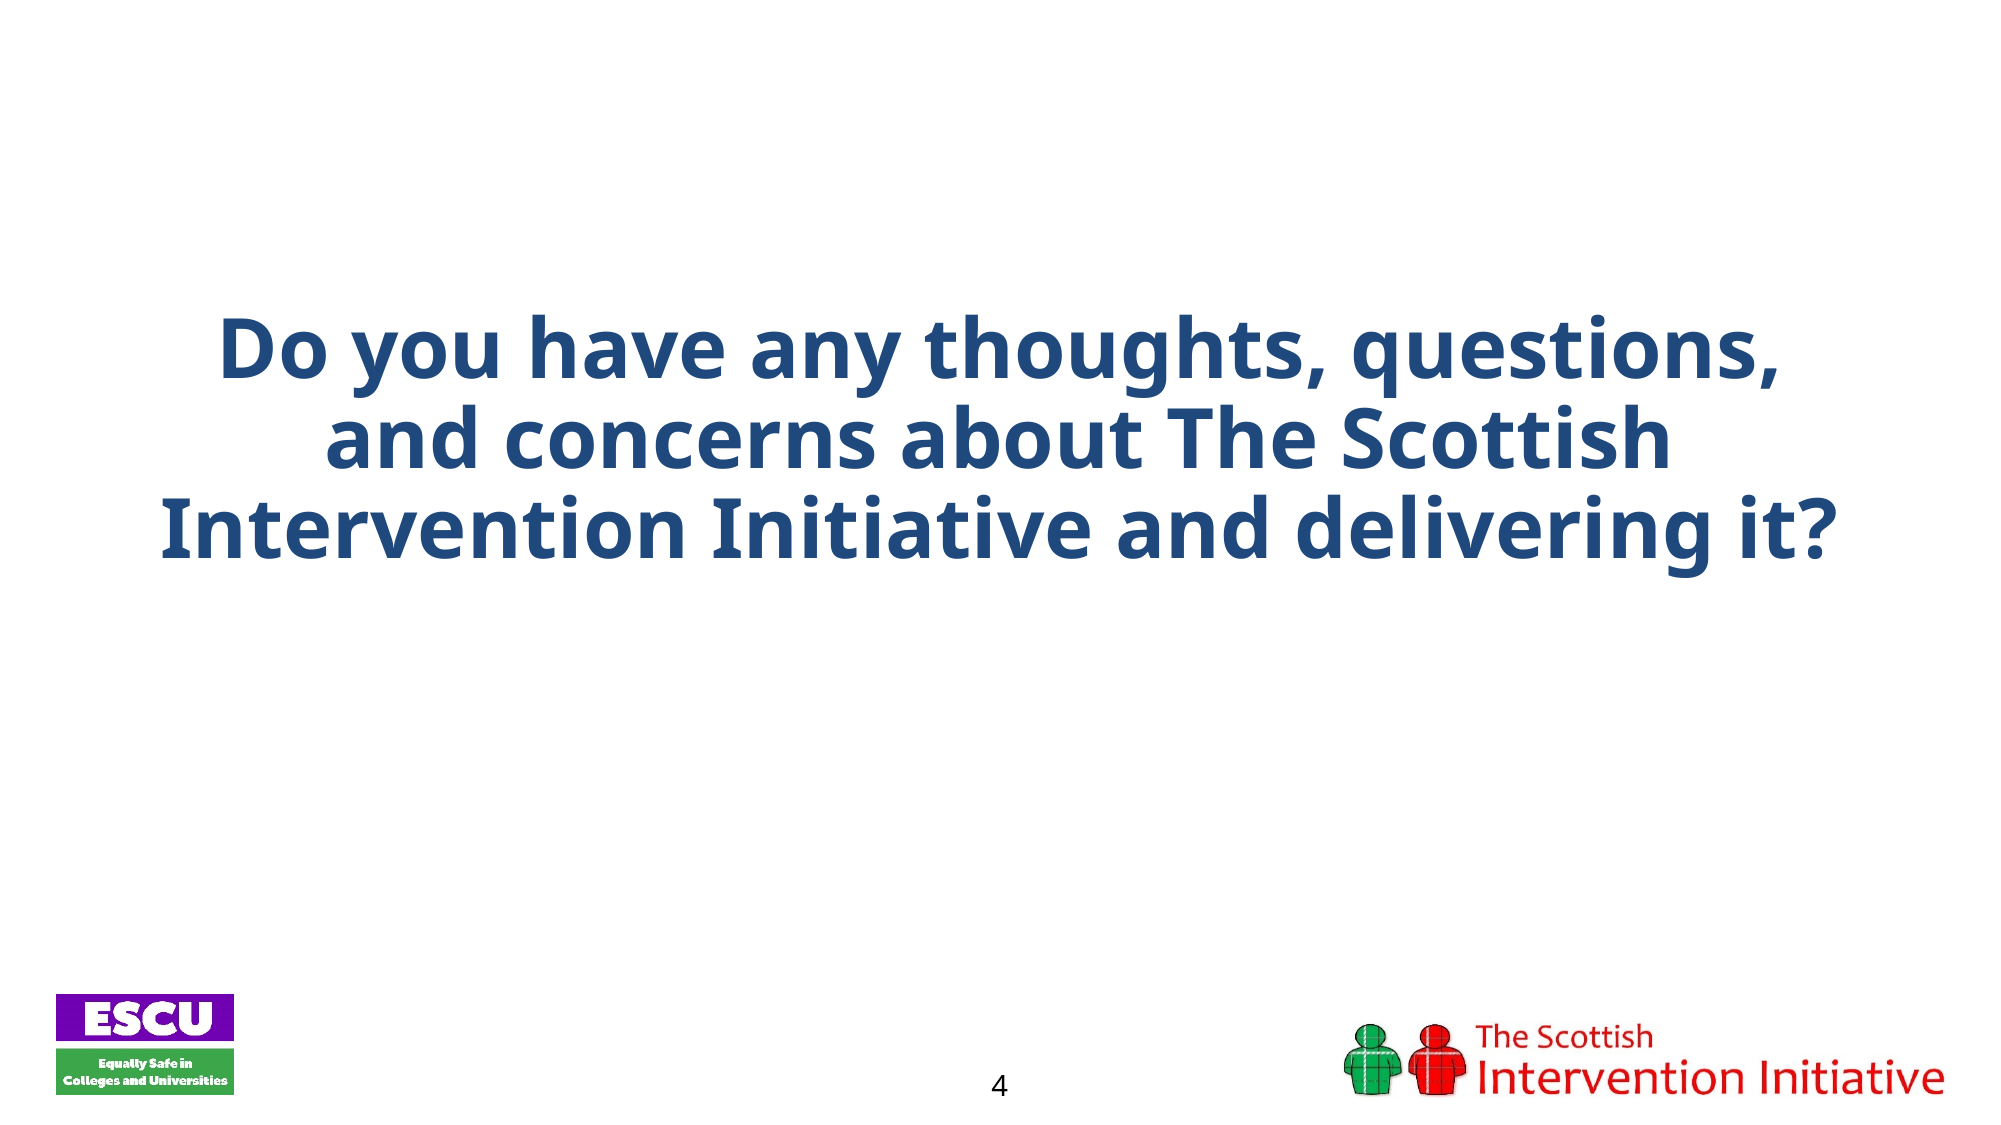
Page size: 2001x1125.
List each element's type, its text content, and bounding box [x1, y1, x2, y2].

list Do you have any thoughts, questions, and concerns about The Scottish Intervention Initiative and delivering it? [137, 299, 1863, 1014]
picture [56, 994, 234, 1095]
picture [1342, 1021, 1945, 1098]
